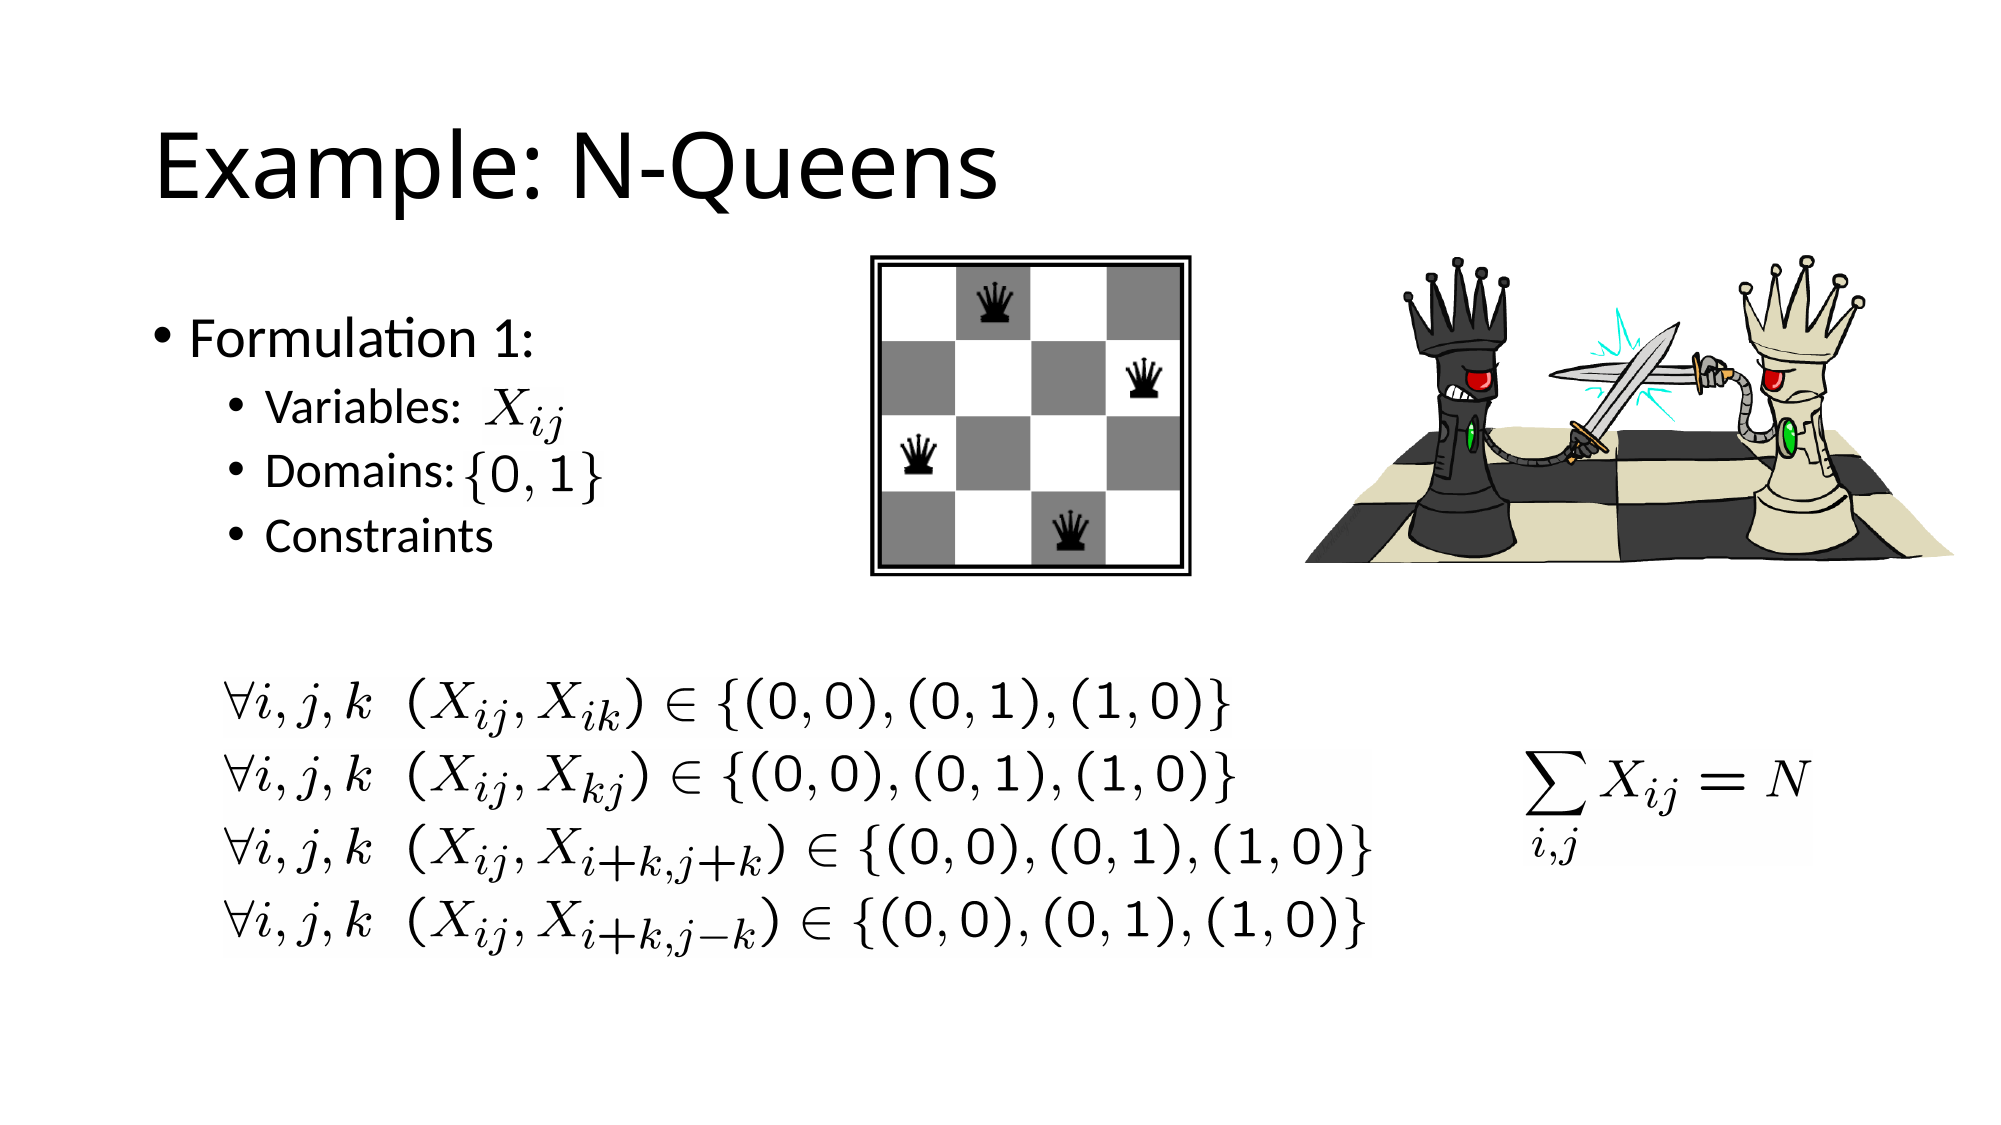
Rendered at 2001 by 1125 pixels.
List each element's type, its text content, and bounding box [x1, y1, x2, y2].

picture [223, 677, 1232, 738]
picture [1281, 242, 1963, 563]
picture [862, 249, 1199, 588]
list Formulation 1: Variables: Domains: Constraints [137, 299, 1863, 1014]
picture [463, 451, 604, 507]
picture [1523, 749, 1813, 866]
title Example: N-Queens [137, 59, 1863, 278]
picture [223, 749, 1372, 958]
picture [482, 387, 564, 445]
